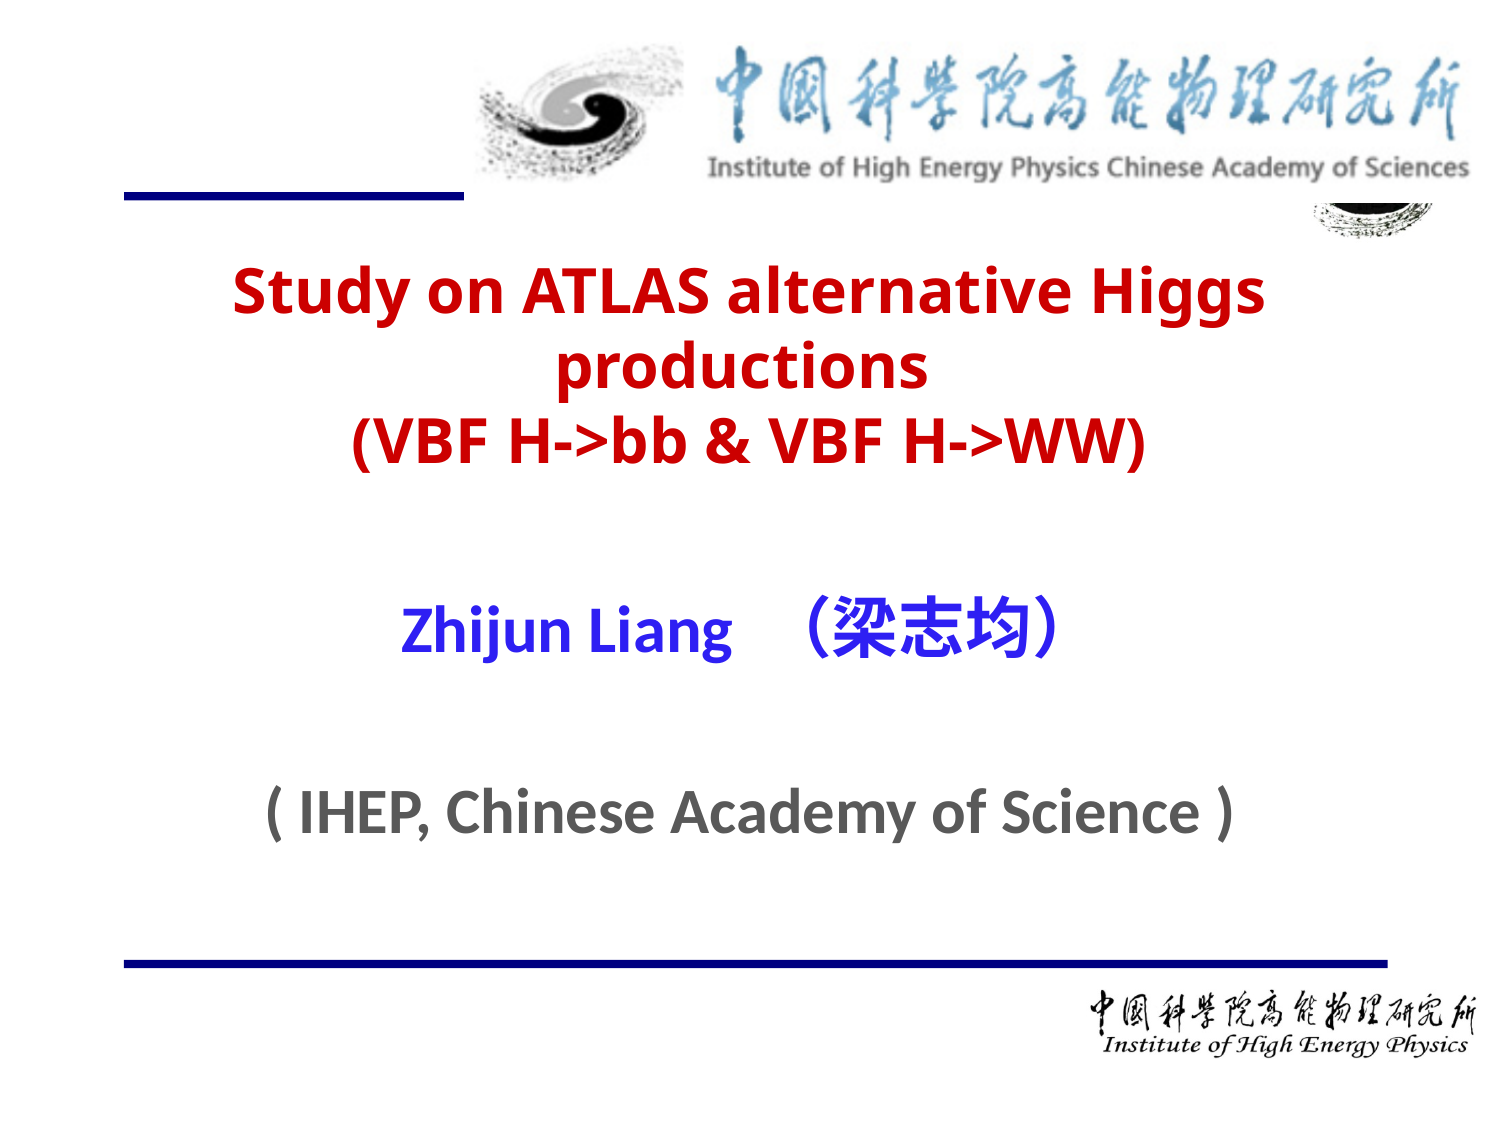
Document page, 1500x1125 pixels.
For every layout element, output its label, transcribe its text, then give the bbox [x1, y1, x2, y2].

picture [1366, 983, 1482, 1059]
picture [464, 0, 1500, 244]
title Study on ATLAS alternative Higgs productions (VBF H->bb & VBF H->WW) [112, 243, 1388, 485]
subtitle Zhijun Liang （梁志均） ( IHEP, Chinese Academy of Science ) [133, 578, 1366, 1125]
